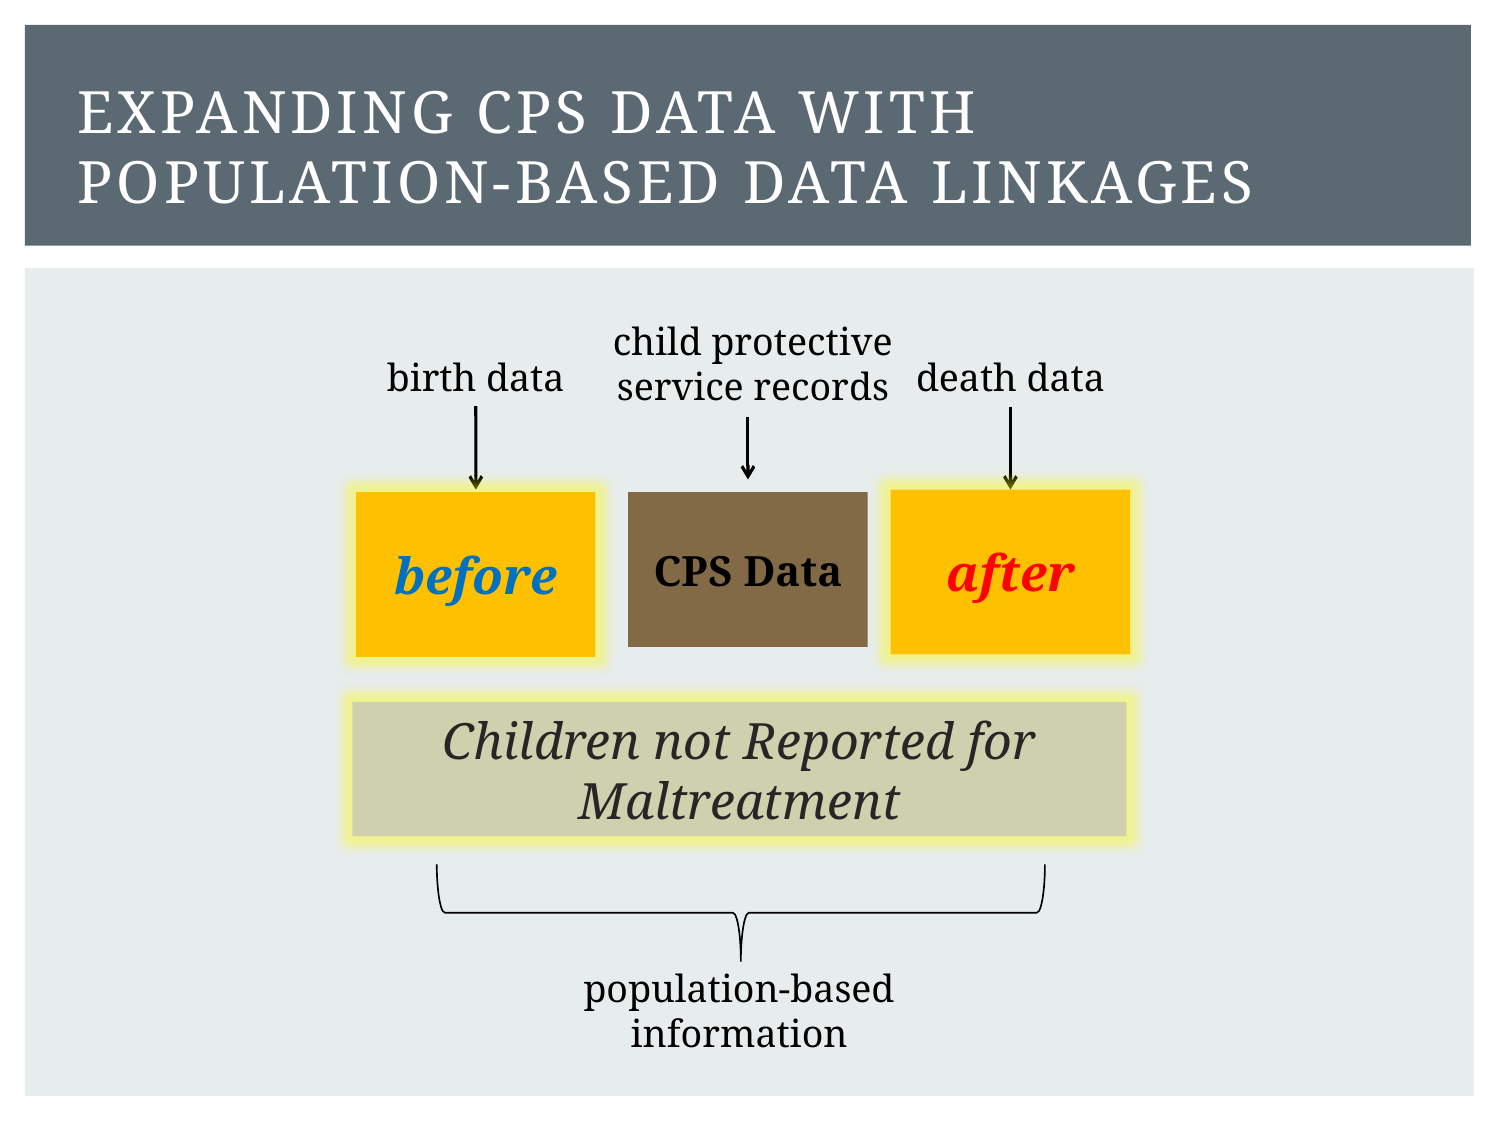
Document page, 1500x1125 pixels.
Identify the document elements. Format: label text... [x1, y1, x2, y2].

text_box Children not Reported for Maltreatment [352, 701, 1127, 837]
text_box population-based information [496, 957, 982, 1063]
title Expanding CPS data with population-based data linkages [62, 58, 1438, 232]
text_box [435, 864, 1046, 957]
text_box after [890, 489, 1131, 655]
text_box child protective service records [594, 310, 912, 416]
text_box CPS Data [628, 492, 868, 647]
text_box death data [912, 346, 1142, 407]
text_box birth data [369, 346, 582, 407]
text_box before [356, 492, 596, 657]
